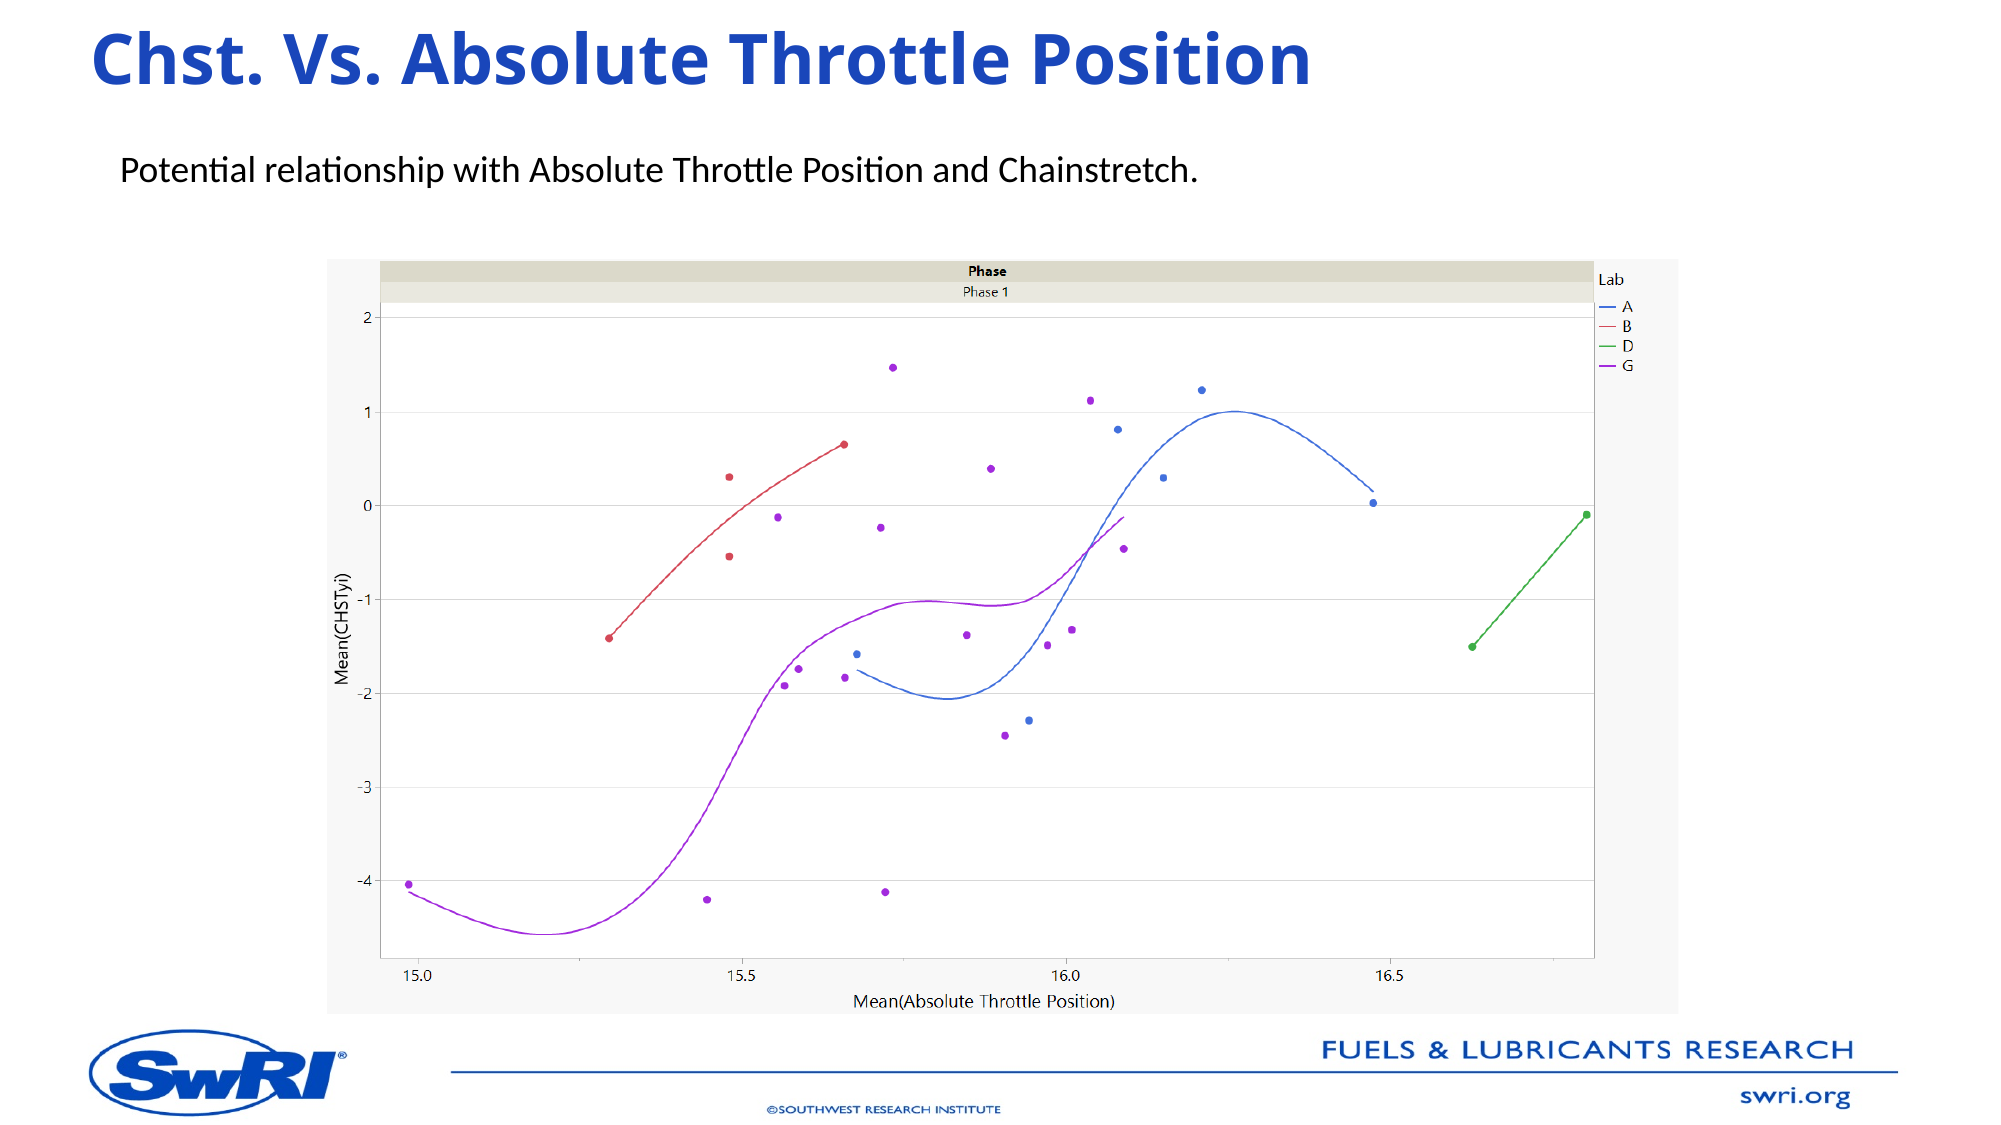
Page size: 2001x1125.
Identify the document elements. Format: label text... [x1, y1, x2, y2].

title Chst. Vs. Absolute Throttle Position [75, 4, 1419, 117]
picture [0, 1021, 2000, 1125]
text_box Potential relationship with Absolute Throttle Position and Chainstretch. [105, 137, 1818, 198]
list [326, 259, 1679, 1015]
